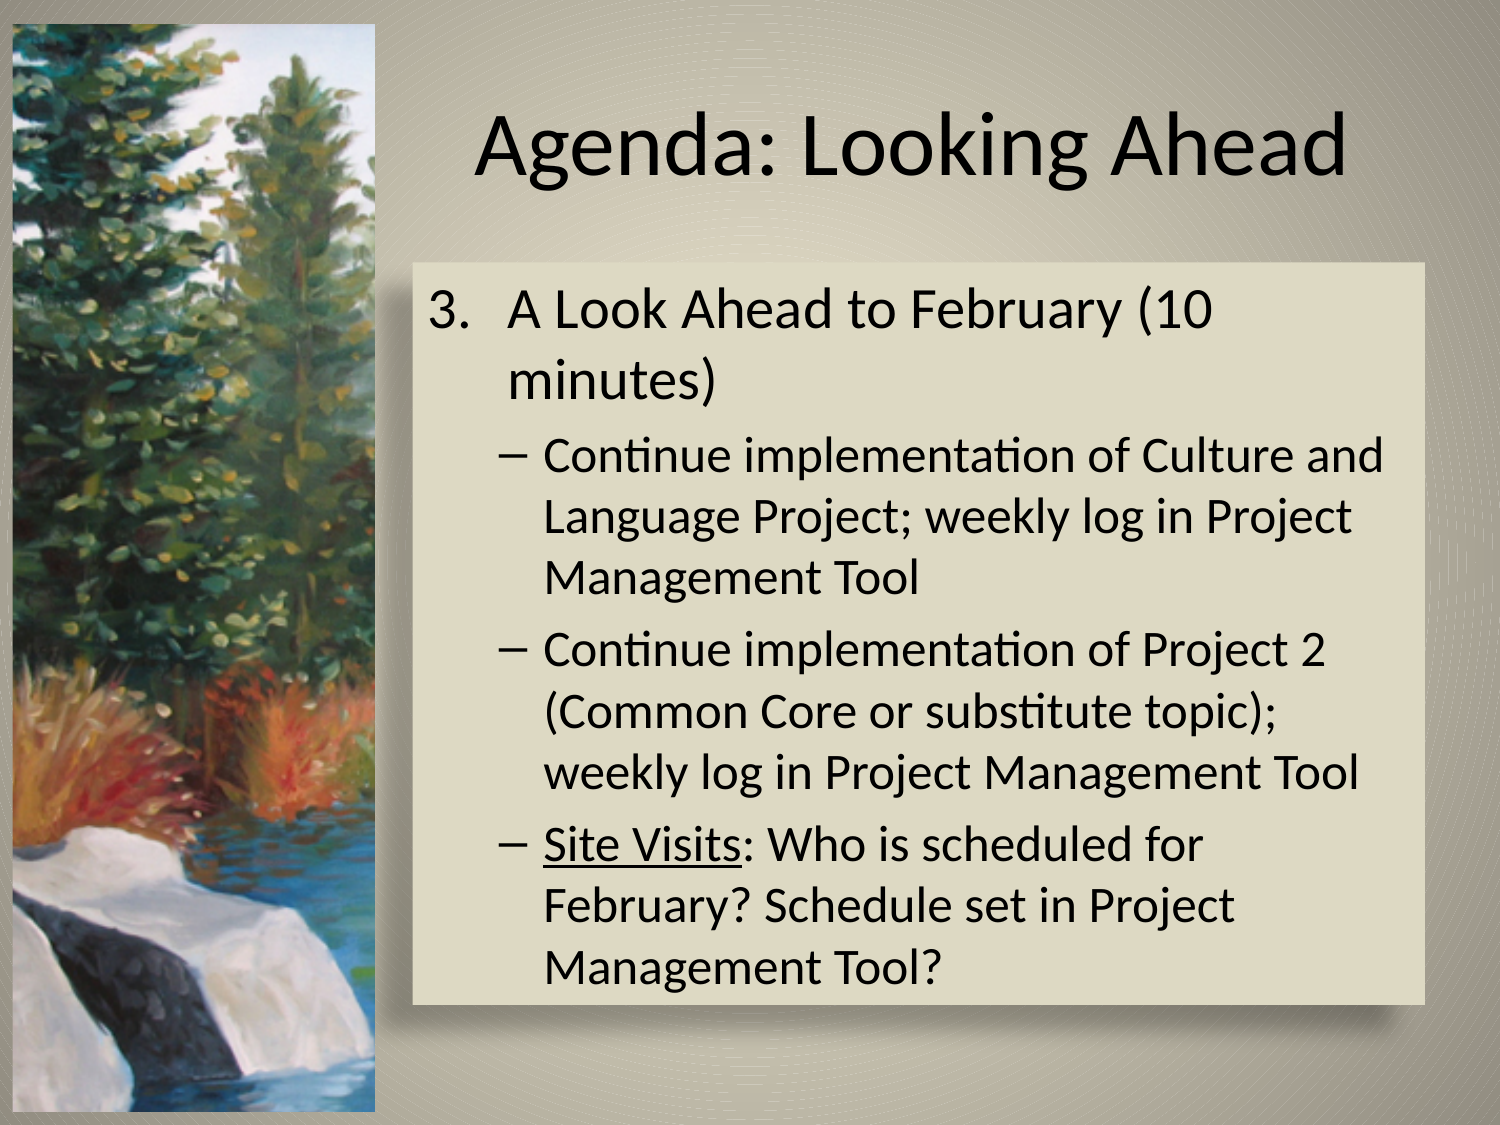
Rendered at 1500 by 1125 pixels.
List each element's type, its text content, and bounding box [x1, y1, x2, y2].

picture [12, 24, 376, 1112]
title Agenda: Looking Ahead [399, 45, 1425, 233]
list A Look Ahead to February (10 minutes) Continue implementation of Culture and Language Project; weekly log in Project Management Tool Continue implementation of Project 2 (Common Core or substitute topic); weekly log in Project Management Tool Site Visits: Who is scheduled for February? Schedule set in Project Management Tool? [412, 262, 1425, 1005]
